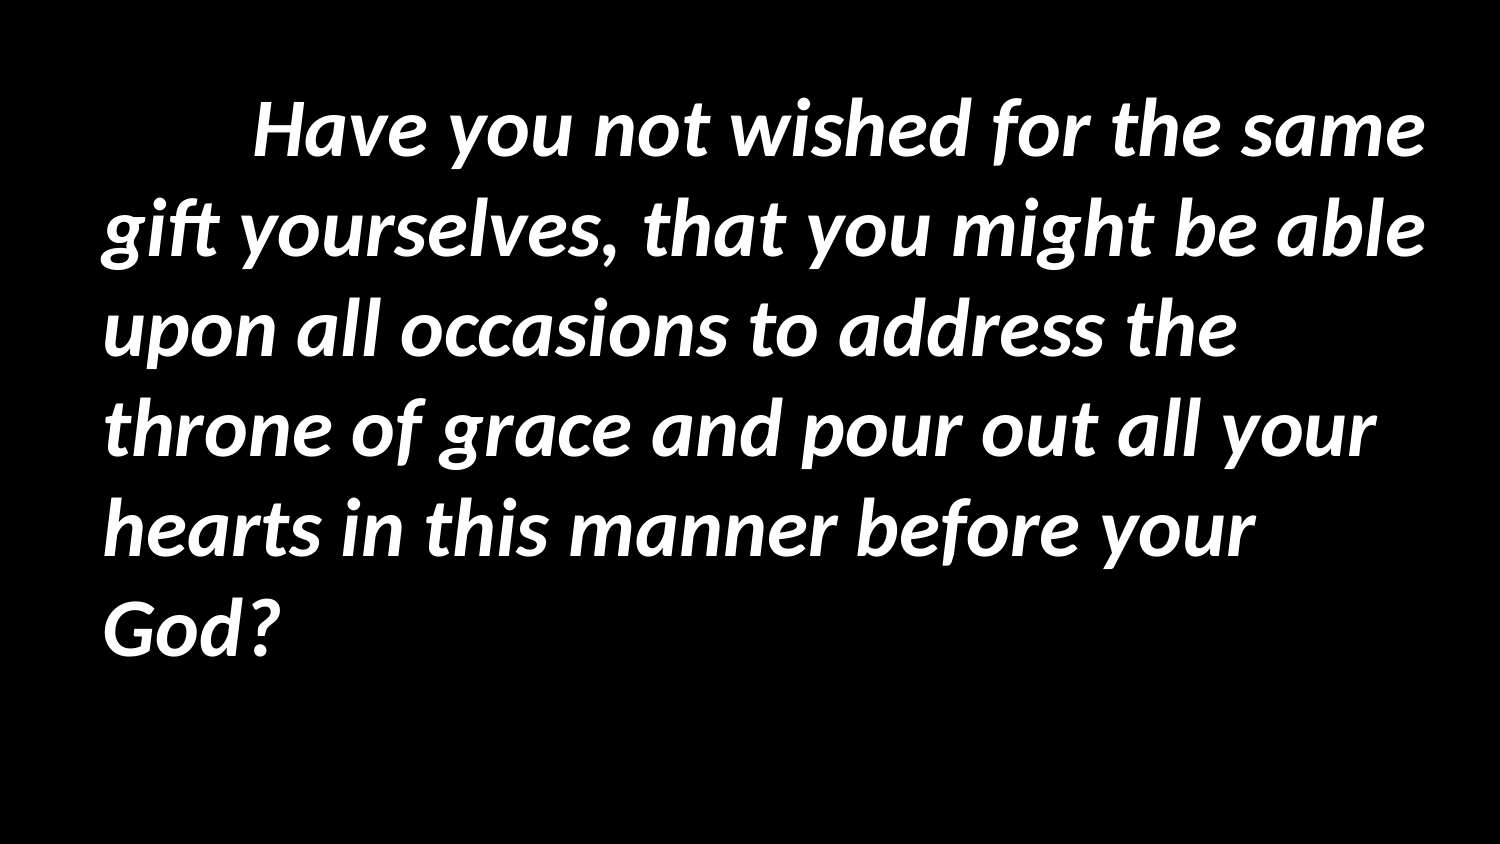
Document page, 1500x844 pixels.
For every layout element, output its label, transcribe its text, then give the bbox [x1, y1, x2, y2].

text_box Have you not wished for the same gift yourselves, that you might be able upon all occasions to address the throne of grace and pour out all your hearts in this manner before your God? [87, 65, 1450, 681]
